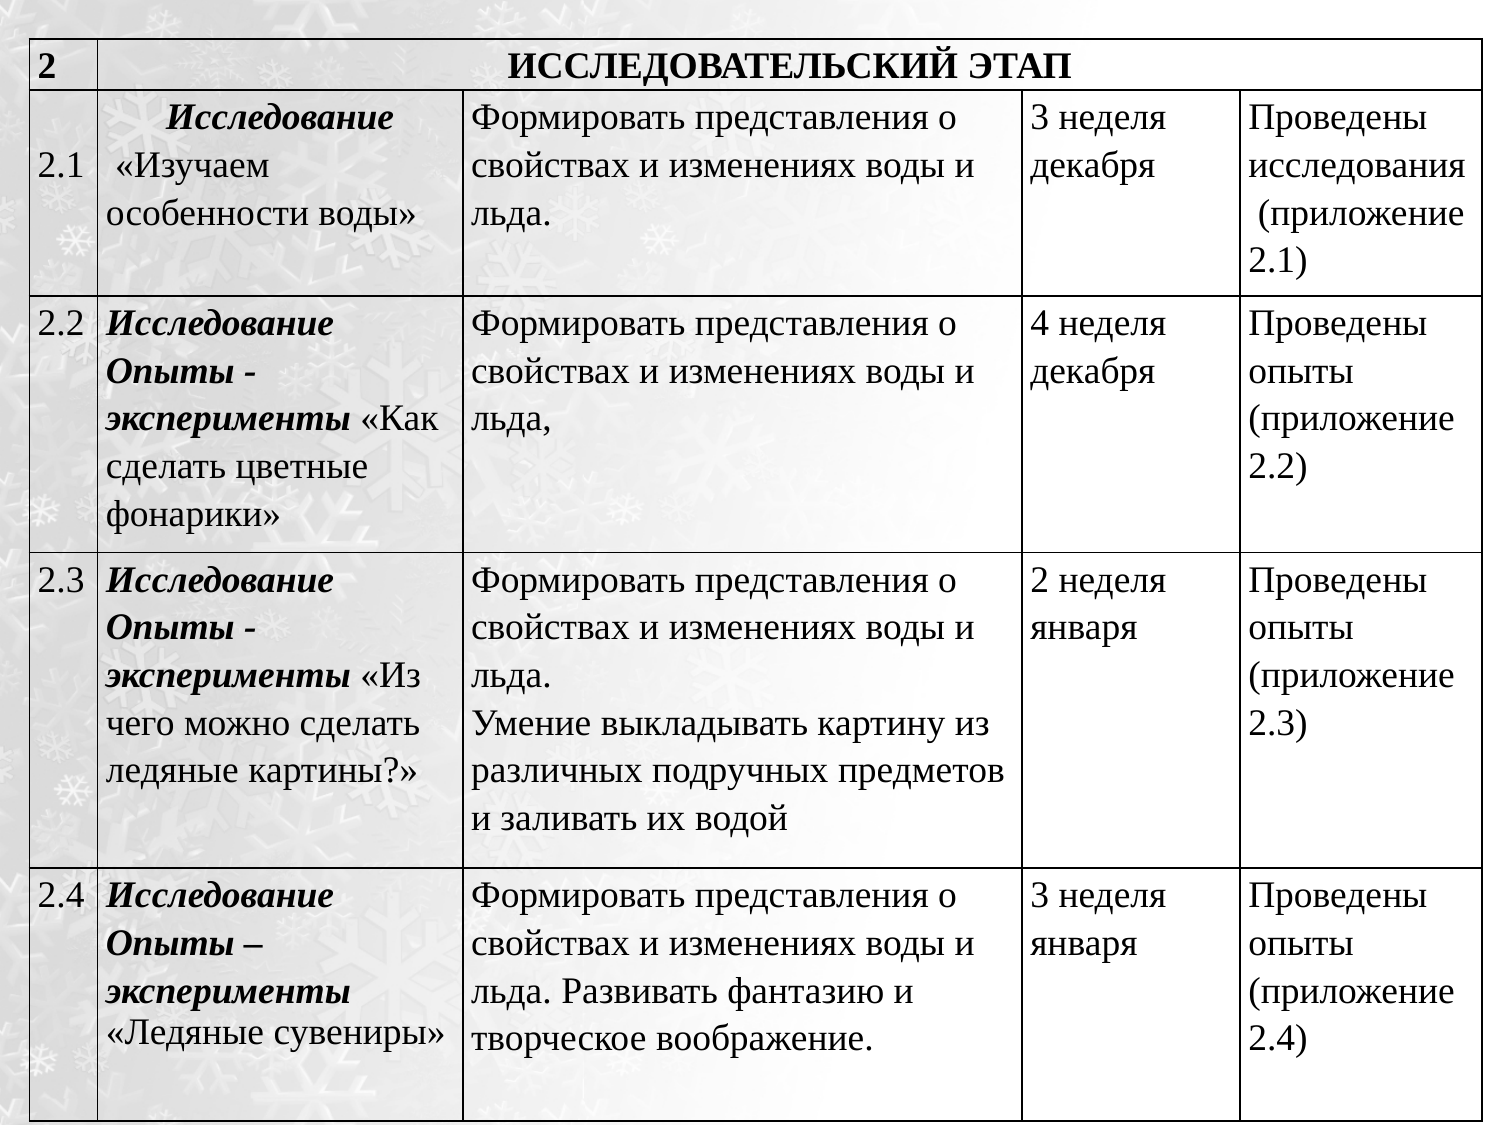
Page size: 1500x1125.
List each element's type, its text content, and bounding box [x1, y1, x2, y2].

table_cell Проведены опыты (приложение 2.3) [1241, 553, 1481, 867]
table_cell 2.1 [30, 91, 97, 295]
table_cell Исследование Опыты - эксперименты «Из чего можно сделать ледяные картины?» [98, 553, 462, 867]
table_cell Проведены опыты (приложение 2.4) [1241, 869, 1481, 1120]
table_cell Проведены исследования (приложение 2.1) [1241, 91, 1481, 295]
table_cell 2 неделя января [1023, 553, 1239, 867]
table_header 2 [30, 40, 97, 89]
table_cell 3 неделя декабря [1023, 91, 1239, 295]
table_cell 2.2 [30, 297, 97, 552]
table_cell Проведены опыты (приложение 2.2) [1241, 297, 1481, 552]
table_cell Формировать представления о свойствах и изменениях воды и льда, [464, 297, 1021, 552]
table_cell Исследование Опыты - эксперименты «Как сделать цветные фонарики» [98, 297, 462, 552]
table_cell Исследование «Изучаем особенности воды» [98, 91, 462, 295]
table_header ИССЛЕДОВАТЕЛЬСКИЙ ЭТАП [98, 40, 1481, 89]
table_cell 3 неделя января [1023, 869, 1239, 1120]
table_cell 2.4 [30, 869, 97, 1120]
table_cell 4 неделя декабря [1023, 297, 1239, 552]
table_cell 2.3 [30, 553, 97, 867]
table_cell Формировать представления о свойствах и изменениях воды и льда. Развивать фантазию и творческое воображение. [464, 869, 1021, 1120]
picture [0, 0, 1500, 1125]
table_cell Исследование Опыты – эксперименты «Ледяные сувениры» [98, 869, 462, 1120]
table_cell Формировать представления о свойствах и изменениях воды и льда. [464, 91, 1021, 295]
table_cell Формировать представления о свойствах и изменениях воды и льда. Умение выкладывать картину из различных подручных предметов и заливать их водой [464, 553, 1021, 867]
